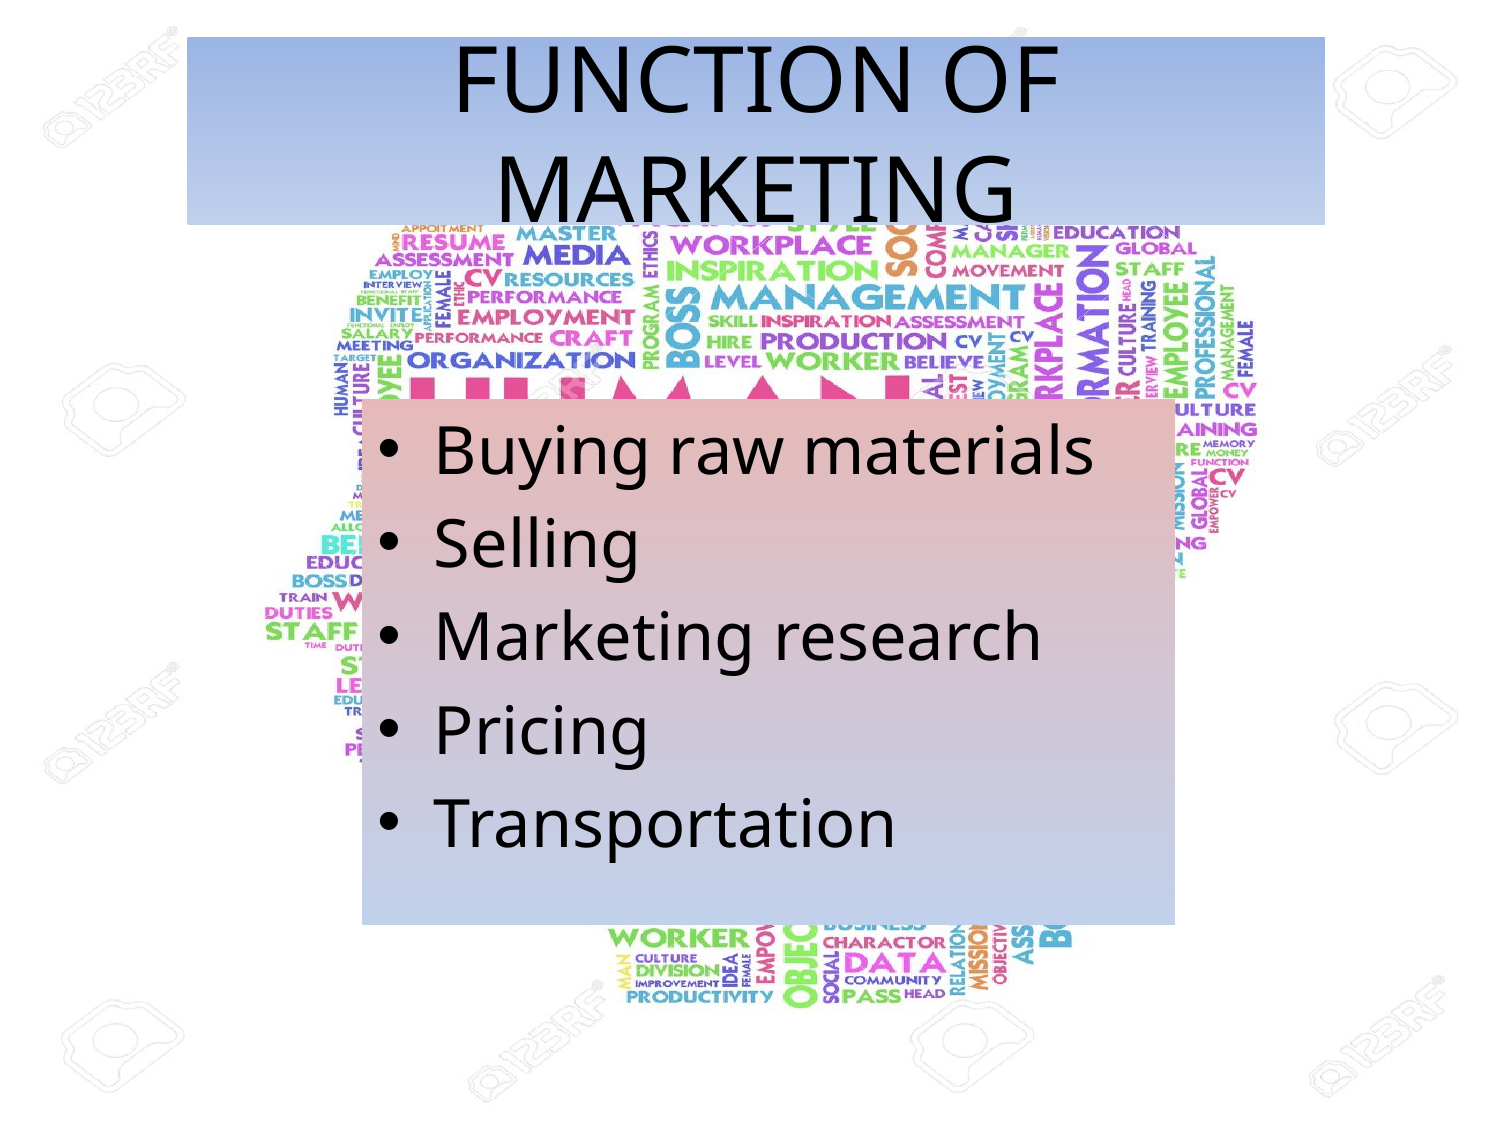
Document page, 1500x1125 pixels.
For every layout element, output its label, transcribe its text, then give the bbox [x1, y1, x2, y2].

list Buying raw materials Selling Marketing research Pricing Transportation [362, 399, 1175, 925]
title FUNCTION OF MARKETING [187, 37, 1325, 225]
